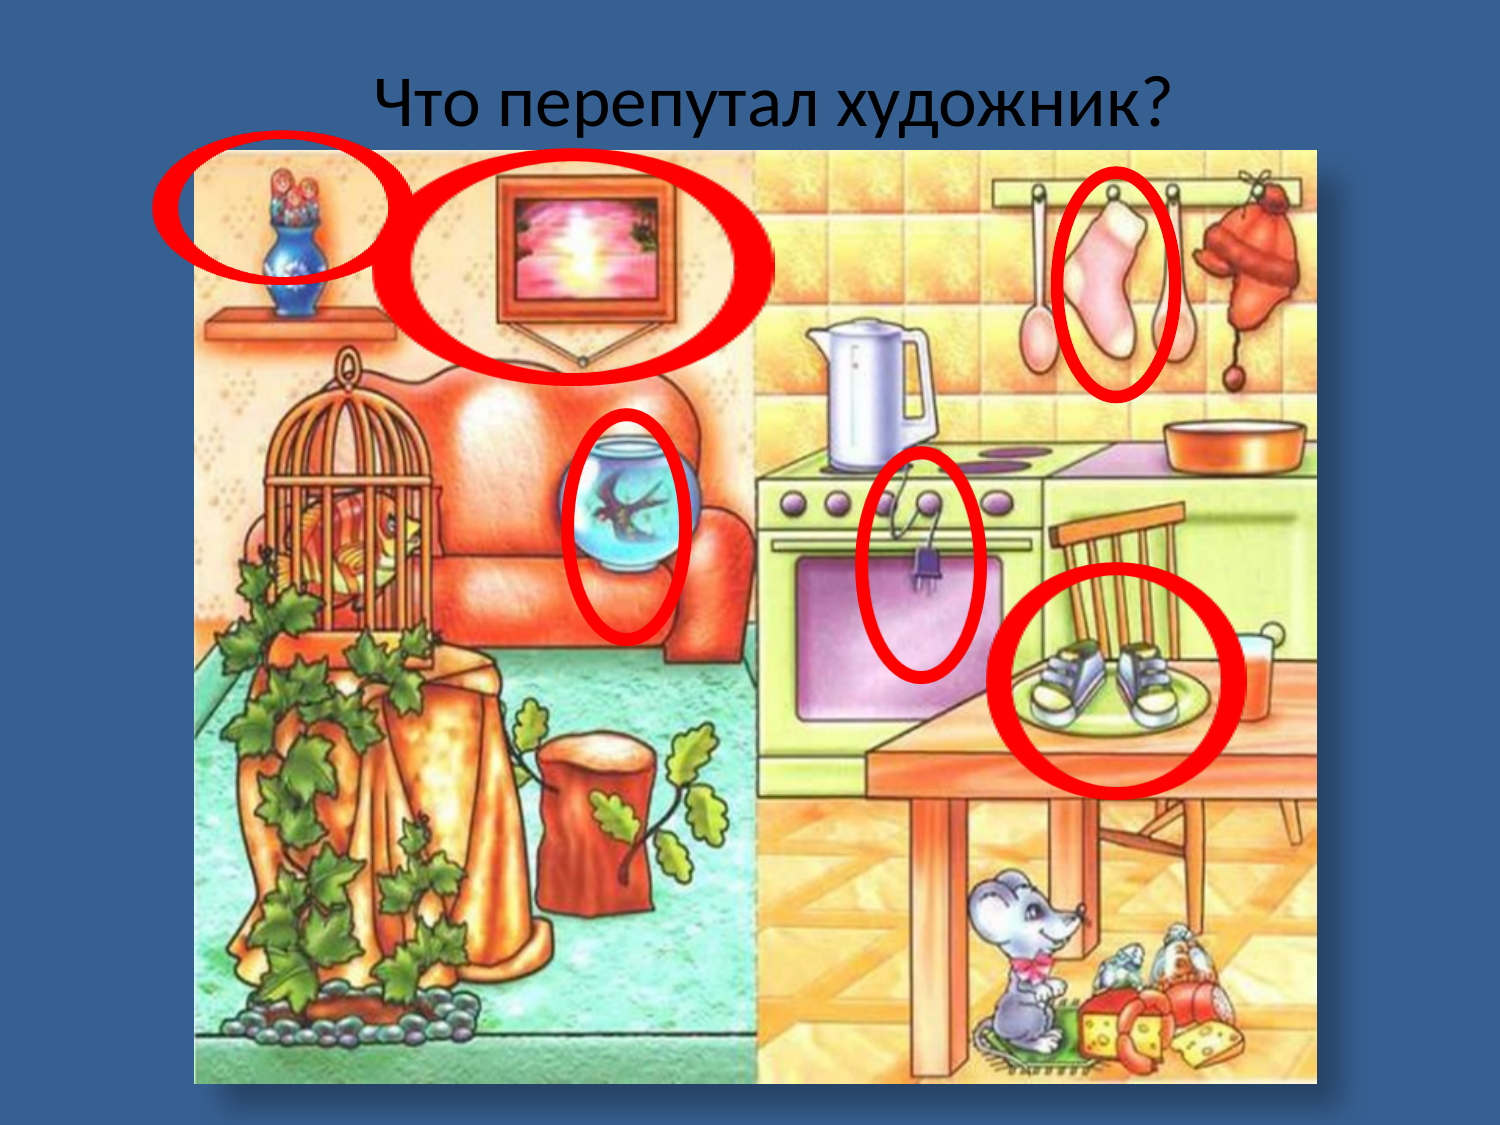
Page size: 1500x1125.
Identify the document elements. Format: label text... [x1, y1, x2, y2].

title Что перепутал художник? [123, 45, 1425, 149]
picture [152, 129, 1318, 1085]
